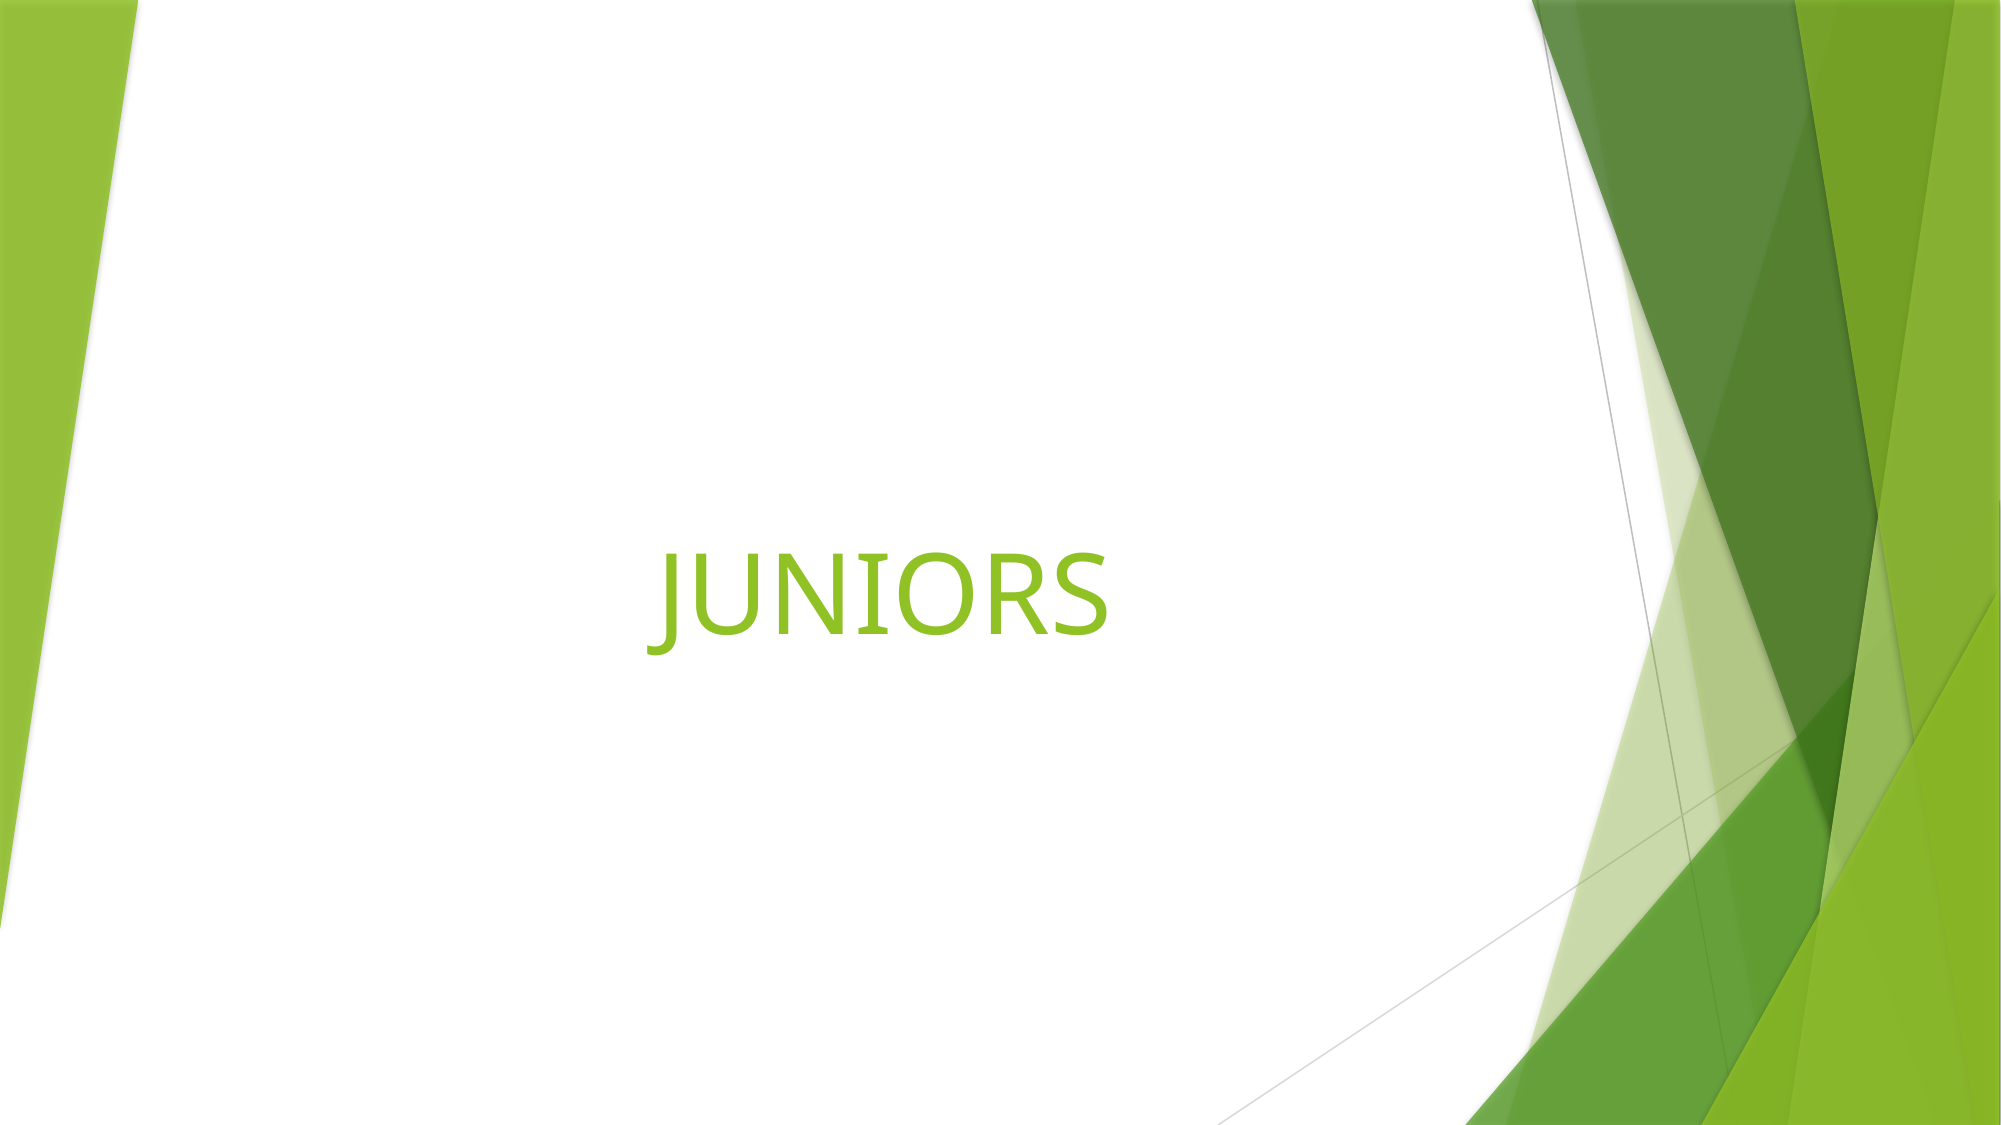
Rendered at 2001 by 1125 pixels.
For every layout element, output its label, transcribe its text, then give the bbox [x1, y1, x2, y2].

title JUNIORS [247, 394, 1522, 665]
